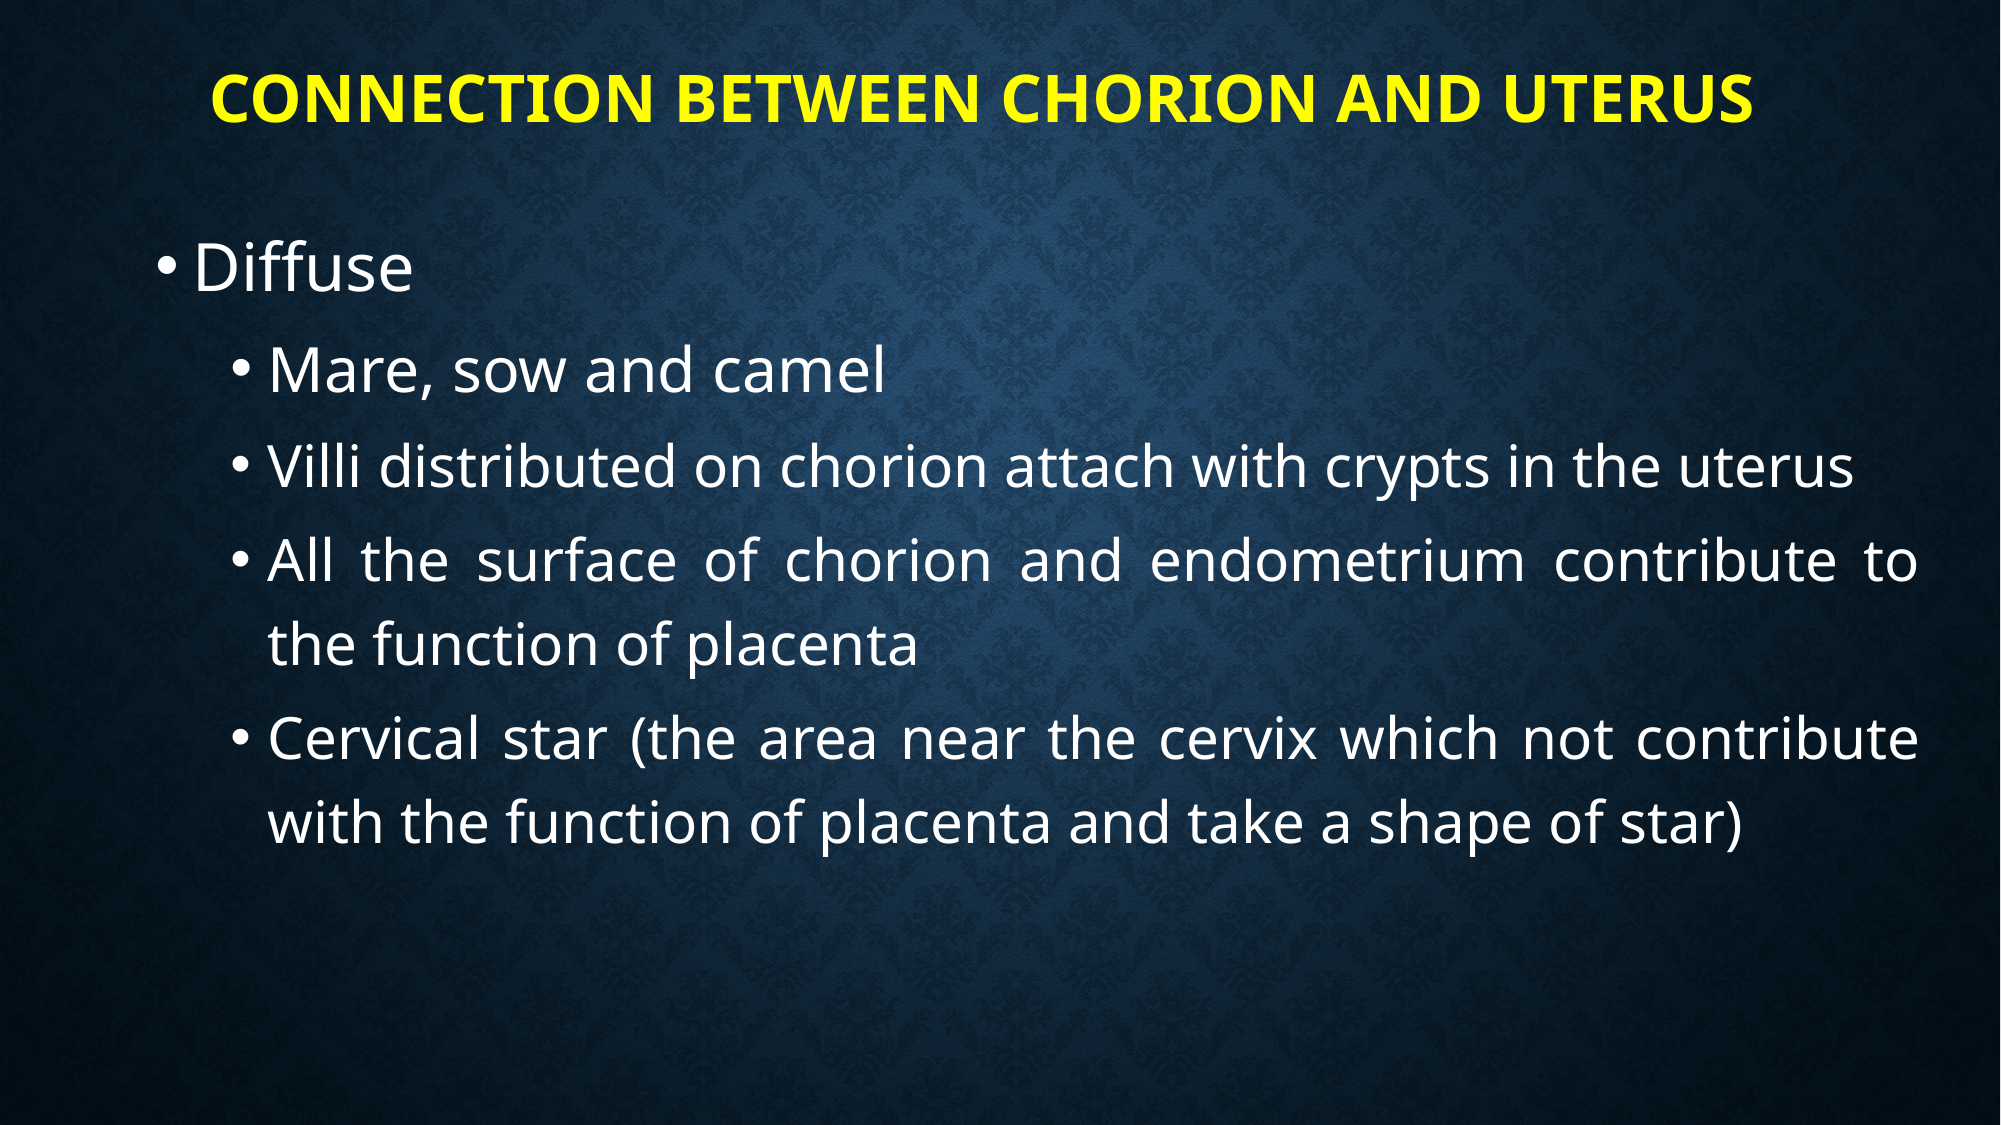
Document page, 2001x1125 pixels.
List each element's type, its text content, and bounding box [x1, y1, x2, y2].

title connection between chorion and uterus [149, 27, 1849, 176]
list Diffuse Mare, sow and camel Villi distributed on chorion attach with crypts in the uterus All the surface of chorion and endometrium contribute to the function of placenta Cervical star (the area near the cervix which not contribute with the function of placenta and take a shape of star) [65, 200, 1936, 1101]
